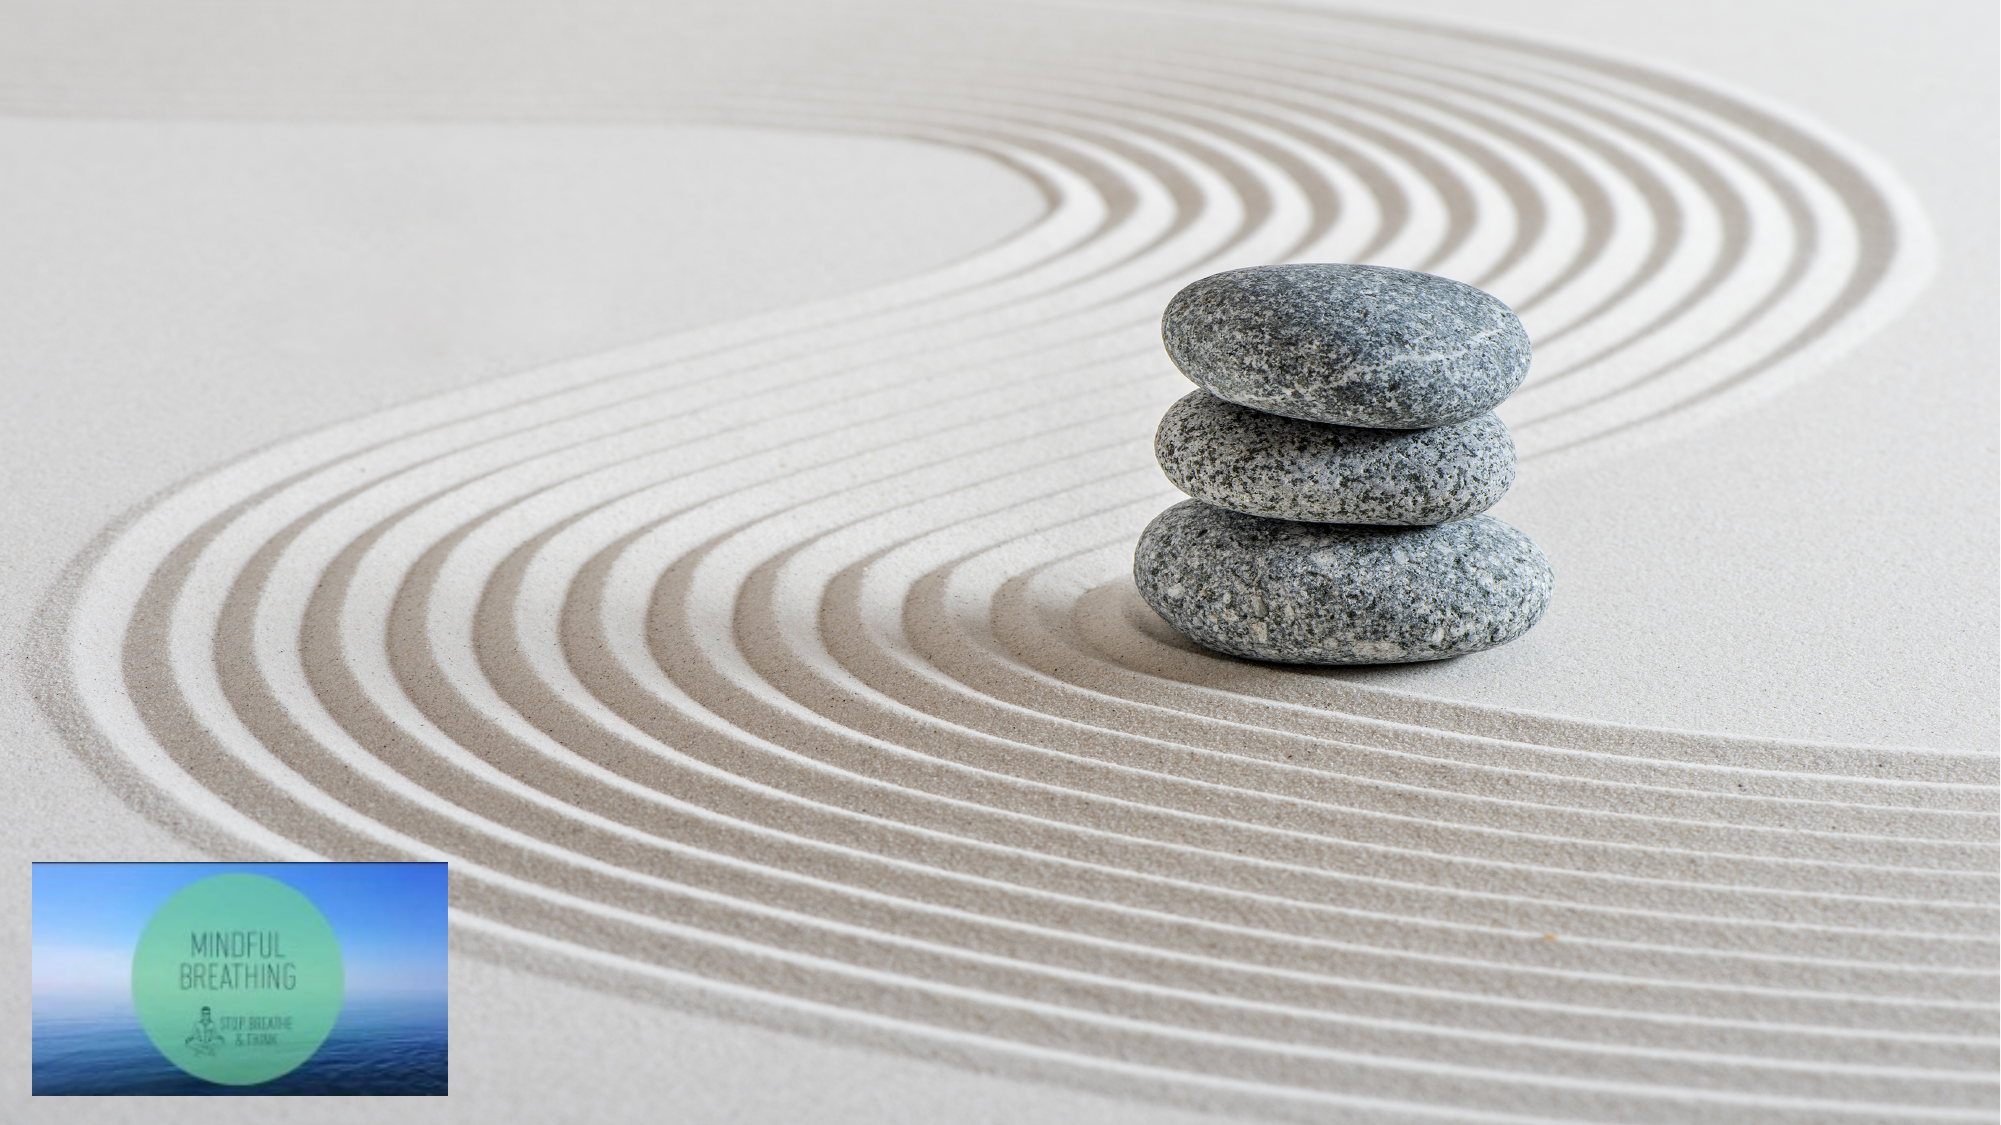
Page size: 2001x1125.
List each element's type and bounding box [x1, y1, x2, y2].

picture [0, 0, 2001, 1125]
text_box [32, 861, 449, 1097]
